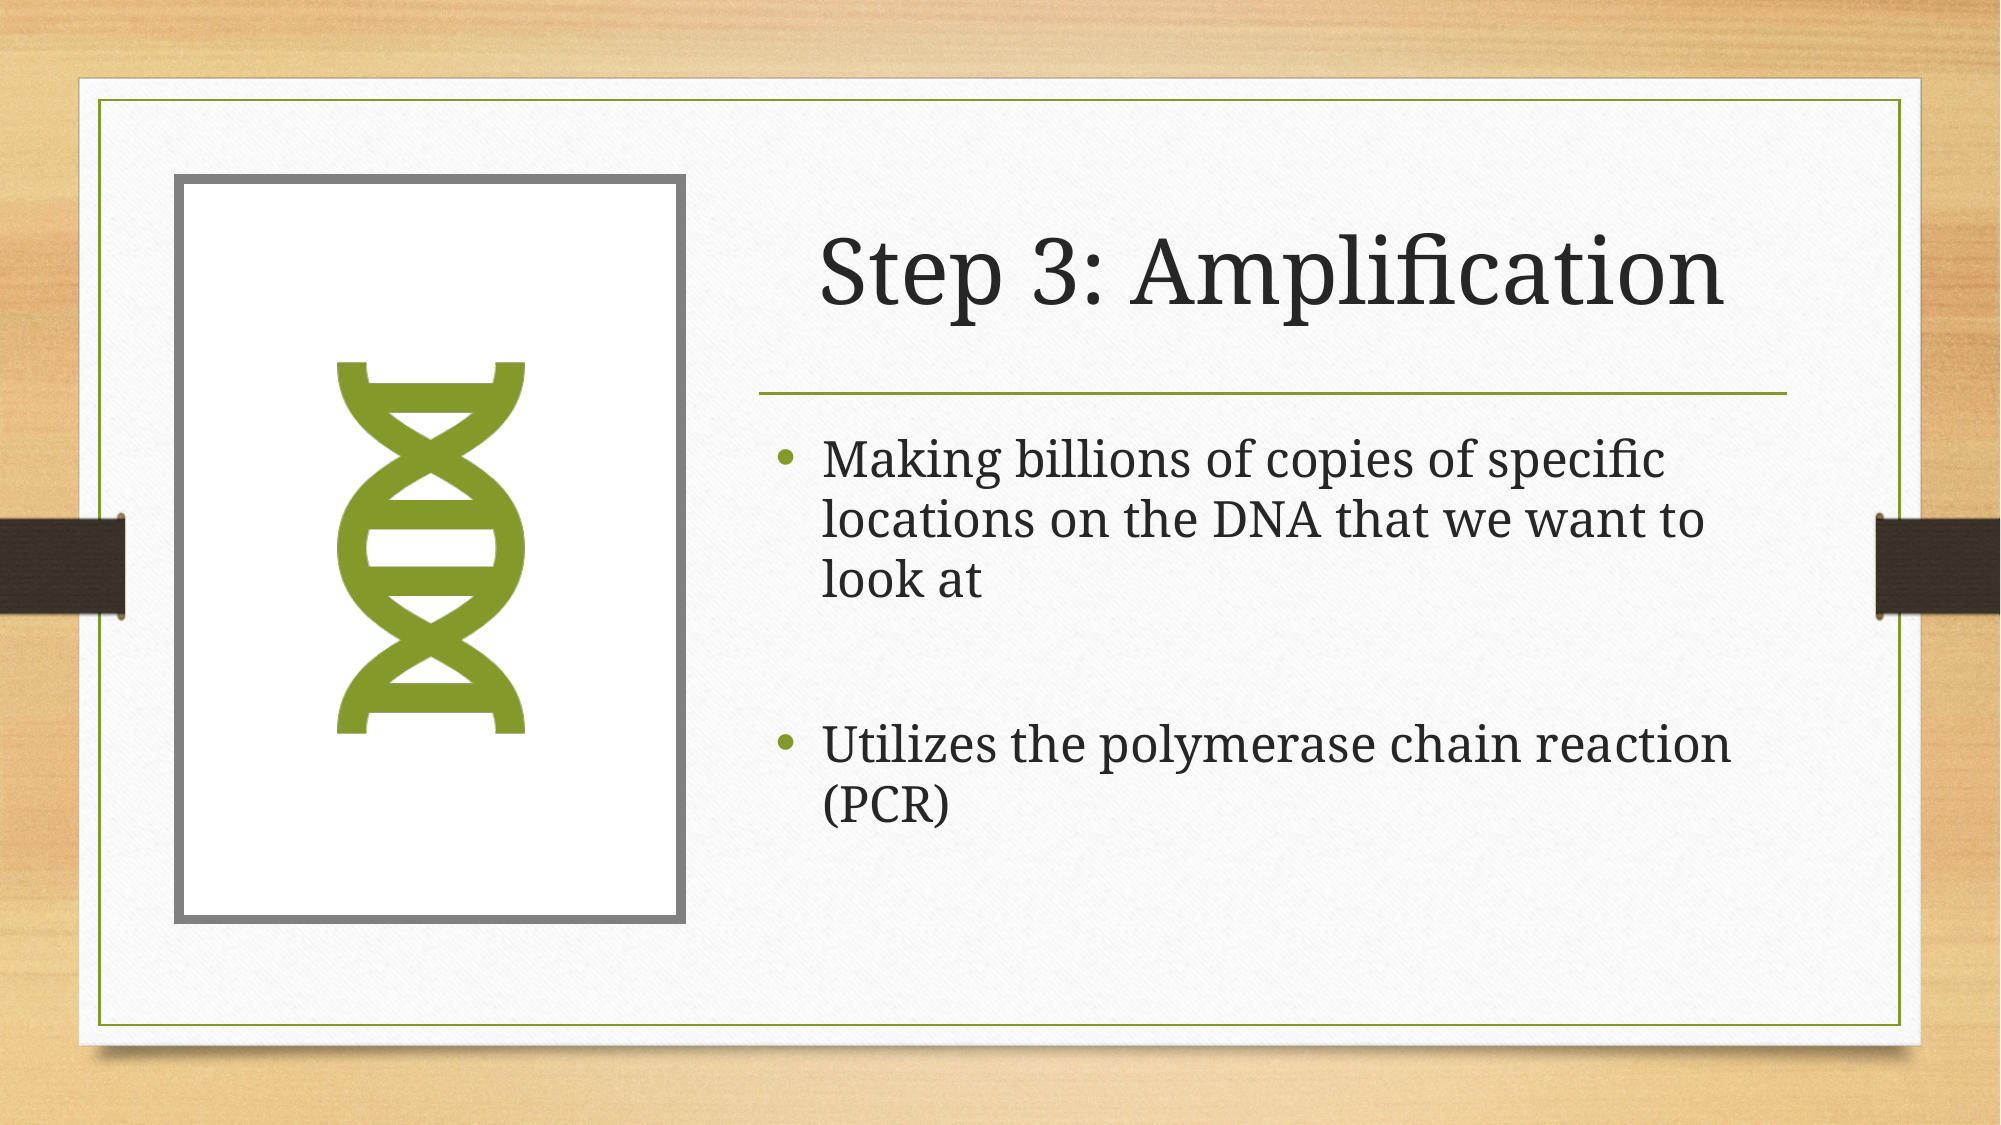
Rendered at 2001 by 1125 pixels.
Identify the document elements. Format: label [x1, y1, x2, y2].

picture [231, 347, 632, 748]
text_box [0, 0, 2000, 1125]
